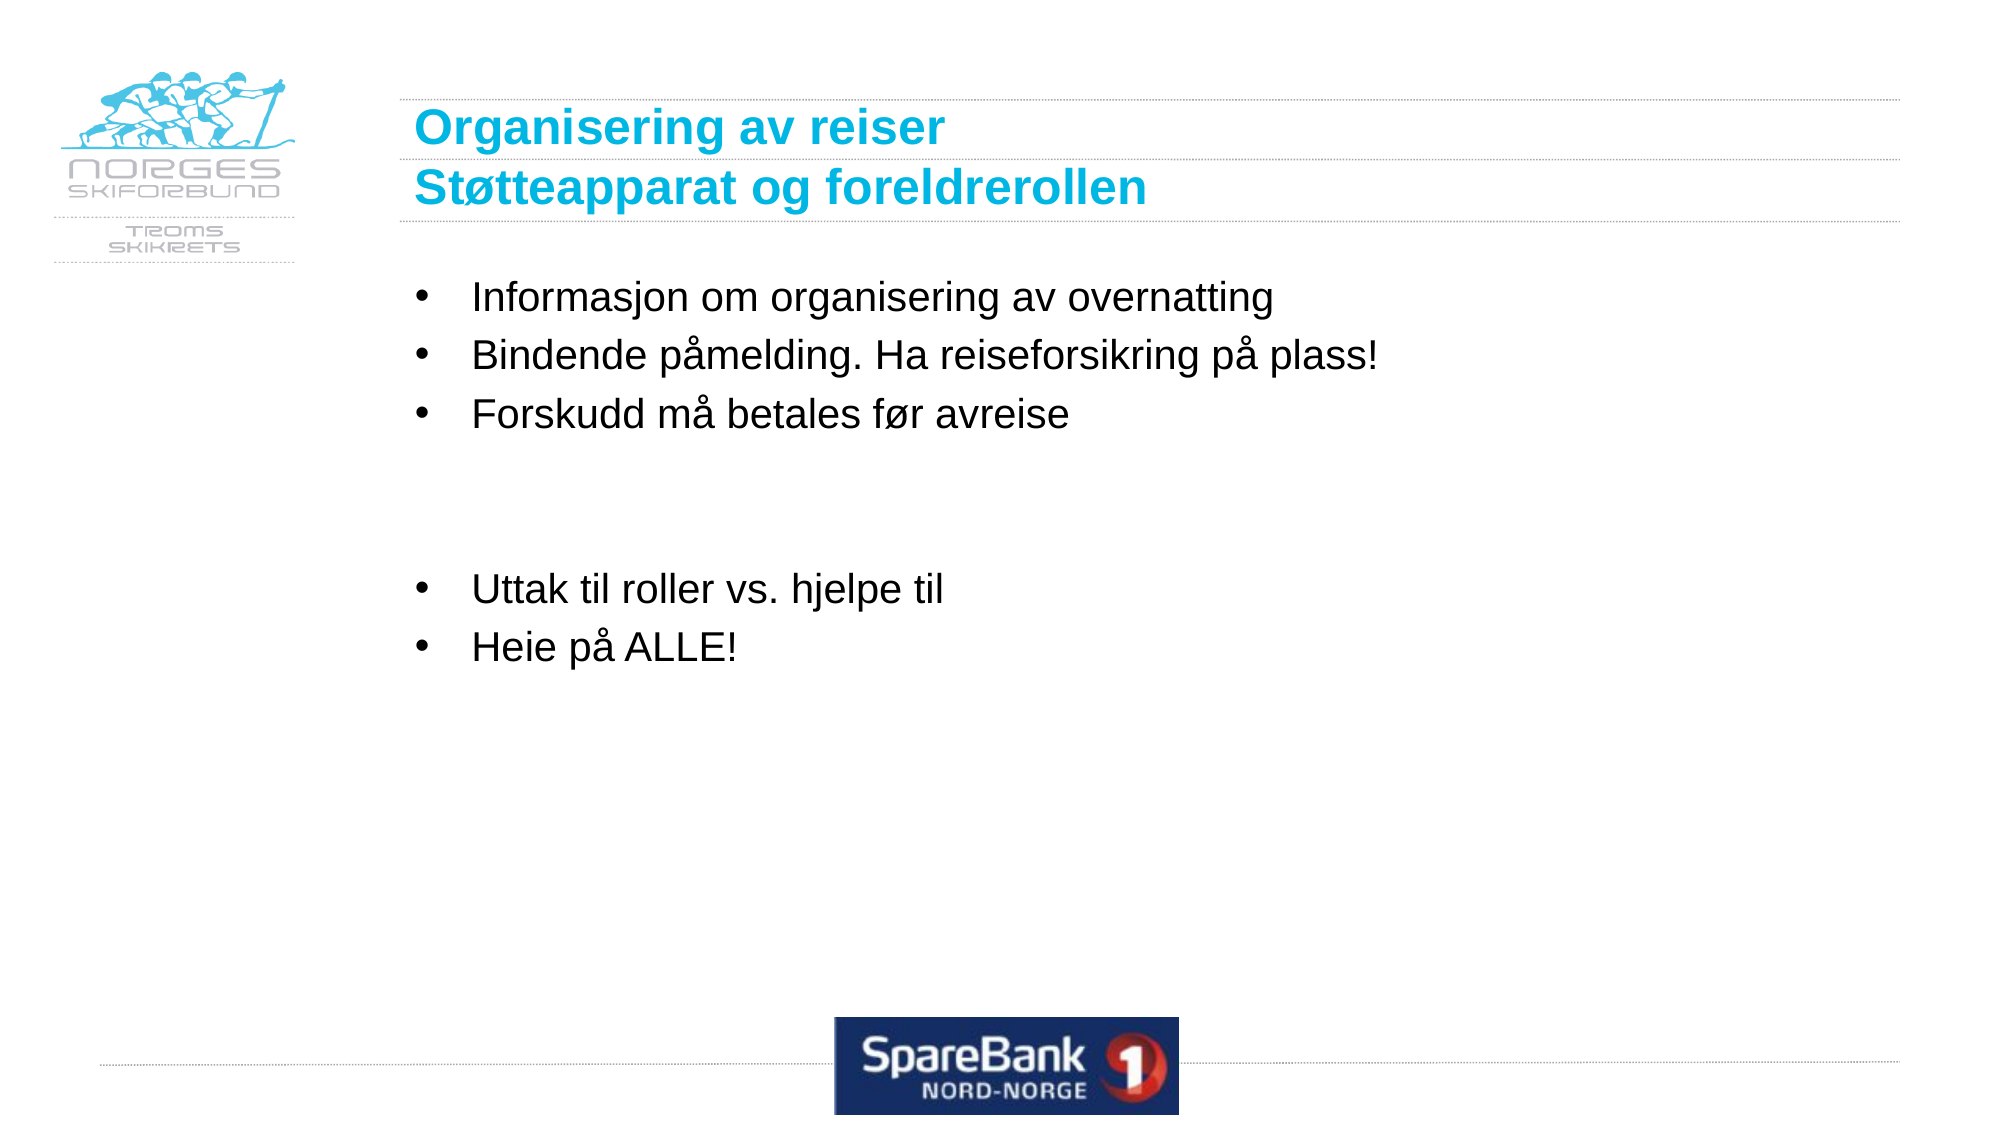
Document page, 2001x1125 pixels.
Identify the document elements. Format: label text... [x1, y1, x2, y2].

picture [54, 72, 295, 263]
title Organisering av reiser Støtteapparat og foreldrerollen [399, 87, 1900, 233]
picture [834, 1017, 1179, 1115]
list Informasjon om organisering av overnatting Bindende påmelding. Ha reiseforsikring på plass! Forskudd må betales før avreise Uttak til roller vs. hjelpe til Heie på ALLE! [399, 262, 1900, 1005]
